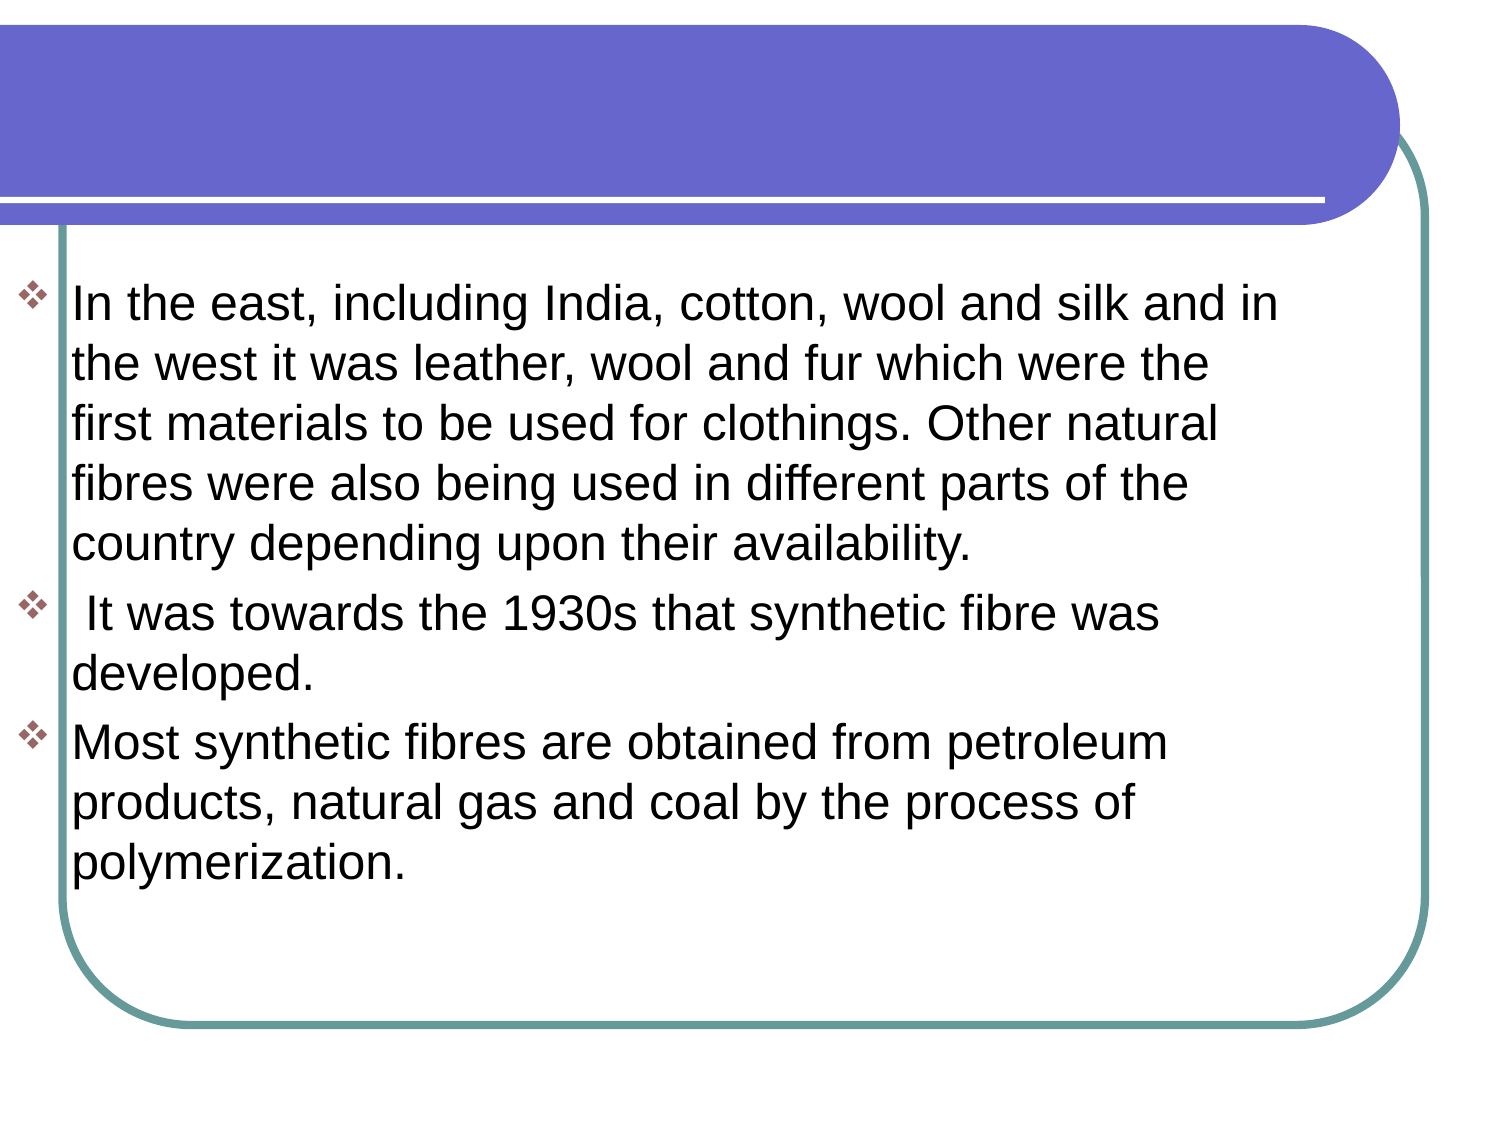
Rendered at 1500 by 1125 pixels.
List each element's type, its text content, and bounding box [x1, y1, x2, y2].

list In the east, including India, cotton, wool and silk and in the west it was leather, wool and fur which were the first materials to be used for clothings. Other natural fibres were also being used in different parts of the country depending upon their availability. It was towards the 1930s that synthetic fibre was developed. Most synthetic fibres are obtained from petroleum products, natural gas and coal by the process of polymerization. [0, 262, 1301, 963]
